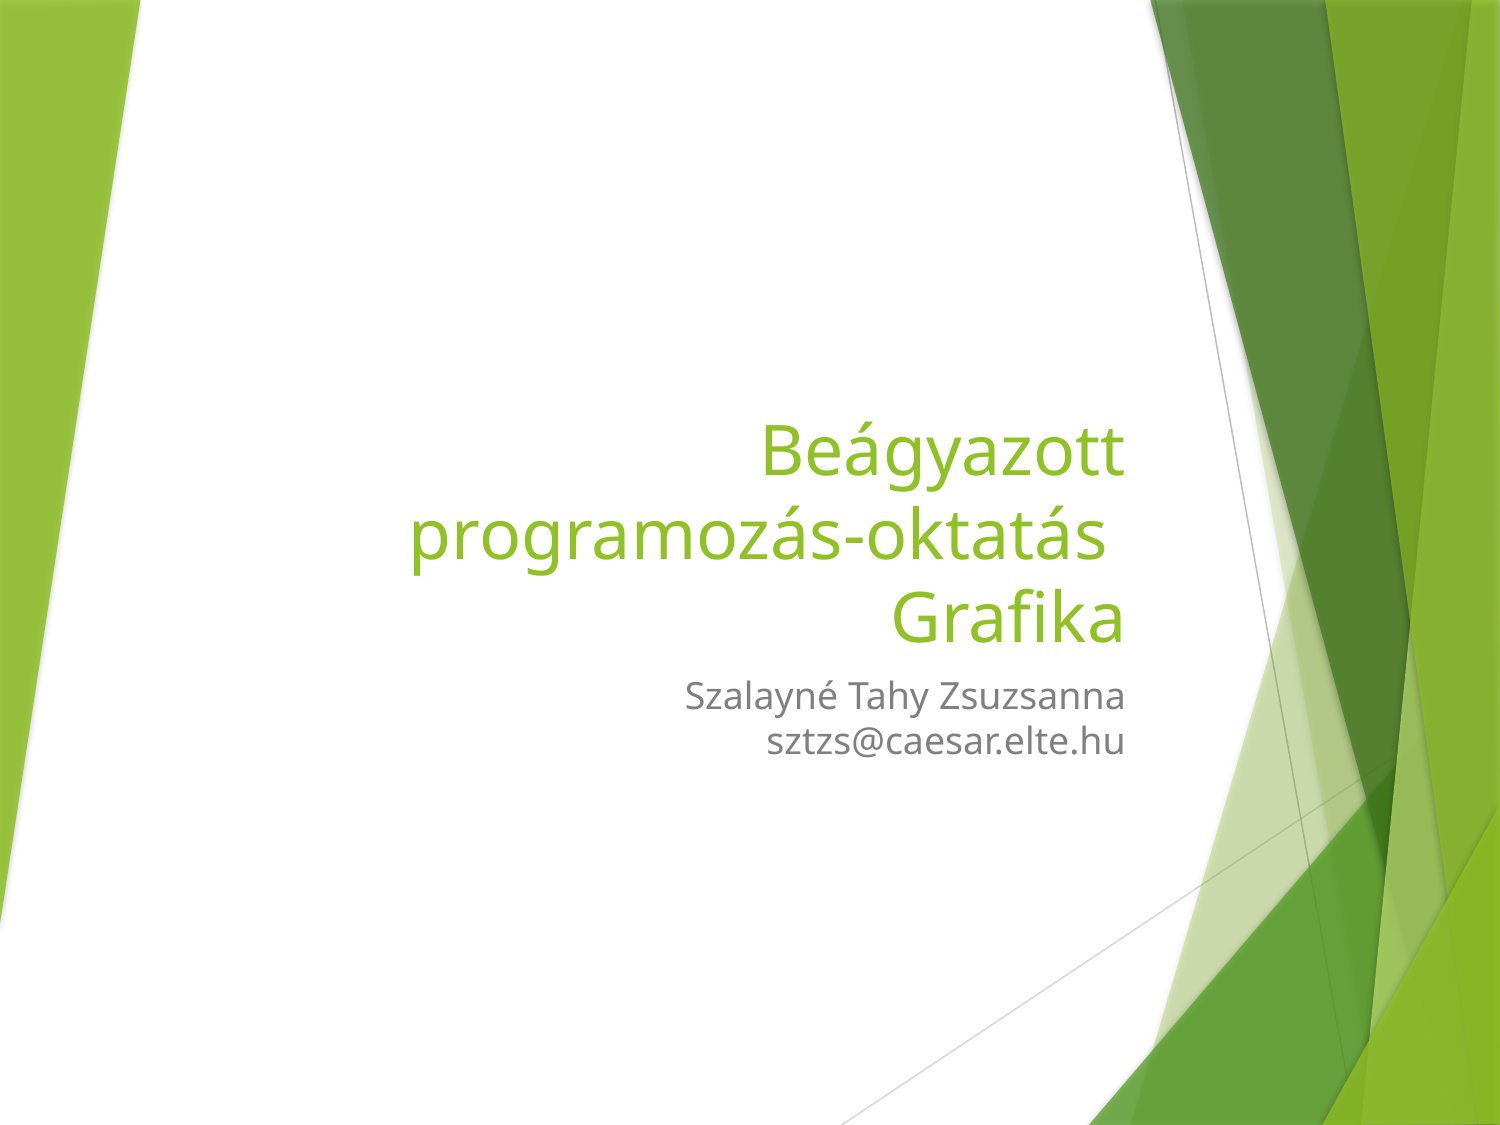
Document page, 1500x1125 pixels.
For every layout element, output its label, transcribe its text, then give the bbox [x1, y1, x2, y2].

title Beágyazott programozás-oktatás Grafika [56, 394, 1142, 665]
subtitle Szalayné Tahy Zsuzsanna sztzs@caesar.elte.hu [185, 664, 1142, 845]
